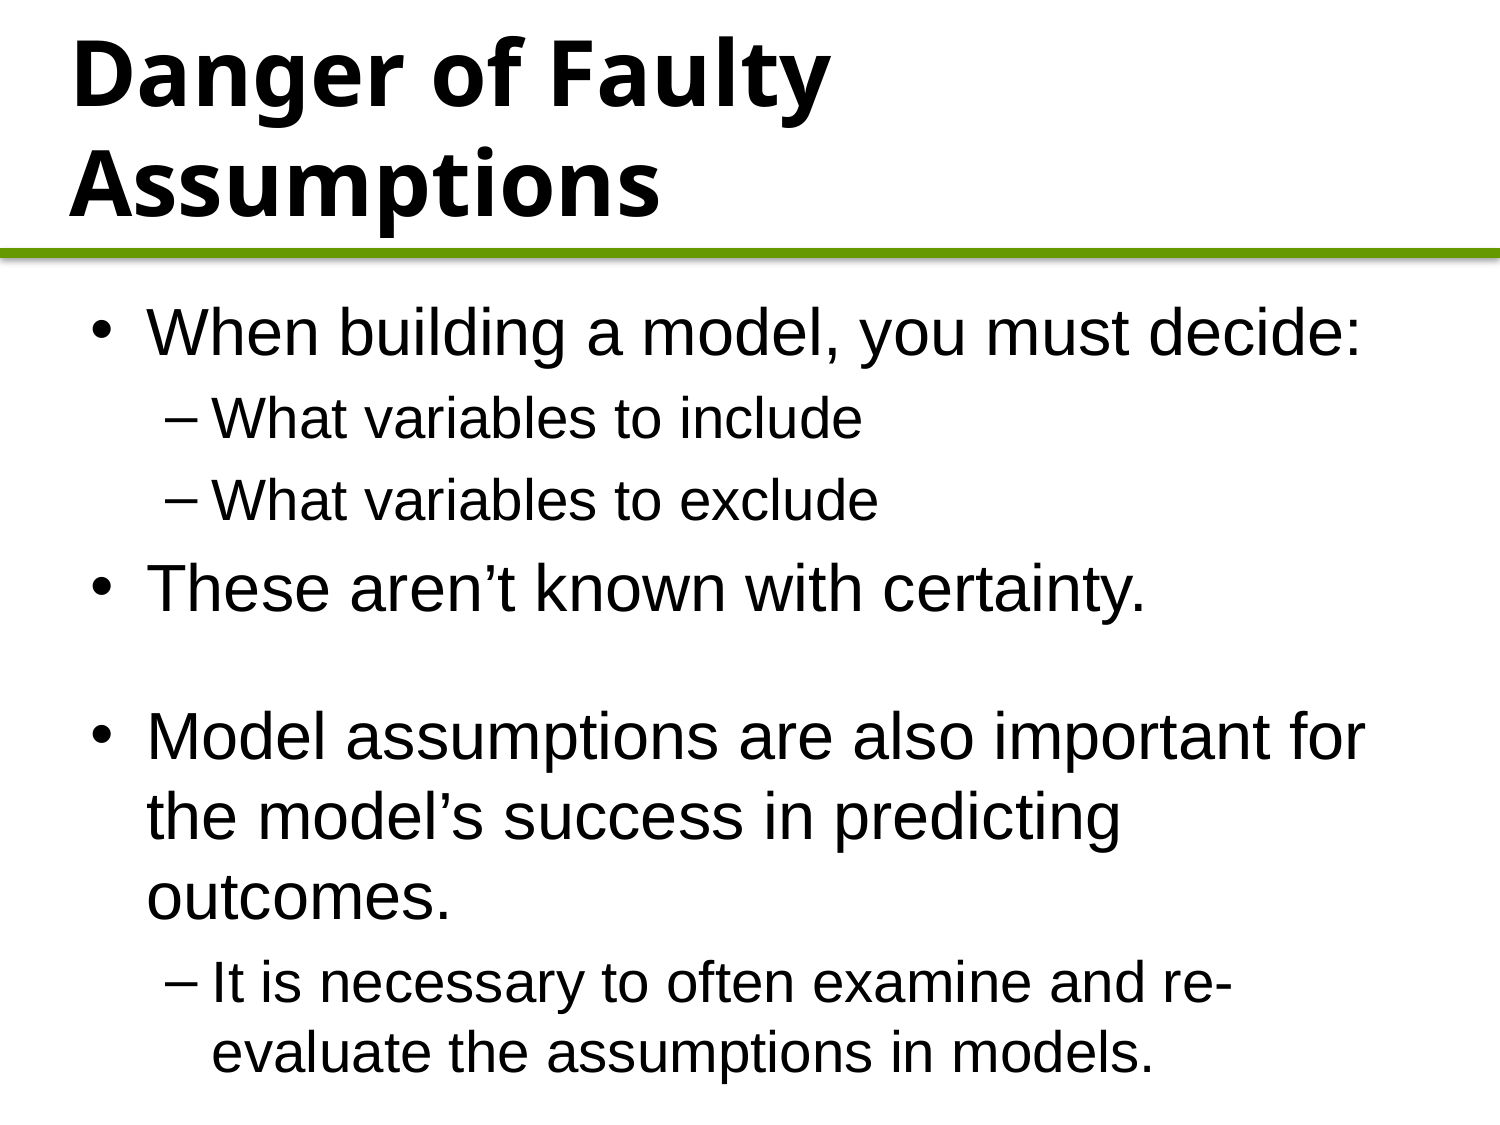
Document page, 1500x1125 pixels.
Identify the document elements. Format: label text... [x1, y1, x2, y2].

title Danger of Faulty Assumptions [53, 0, 1453, 251]
list When building a model, you must decide: What variables to include What variables to exclude These aren’t known with certainty. Model assumptions are also important for the model’s success in predicting outcomes. It is necessary to often examine and re-evaluate the assumptions in models. [74, 280, 1426, 1125]
